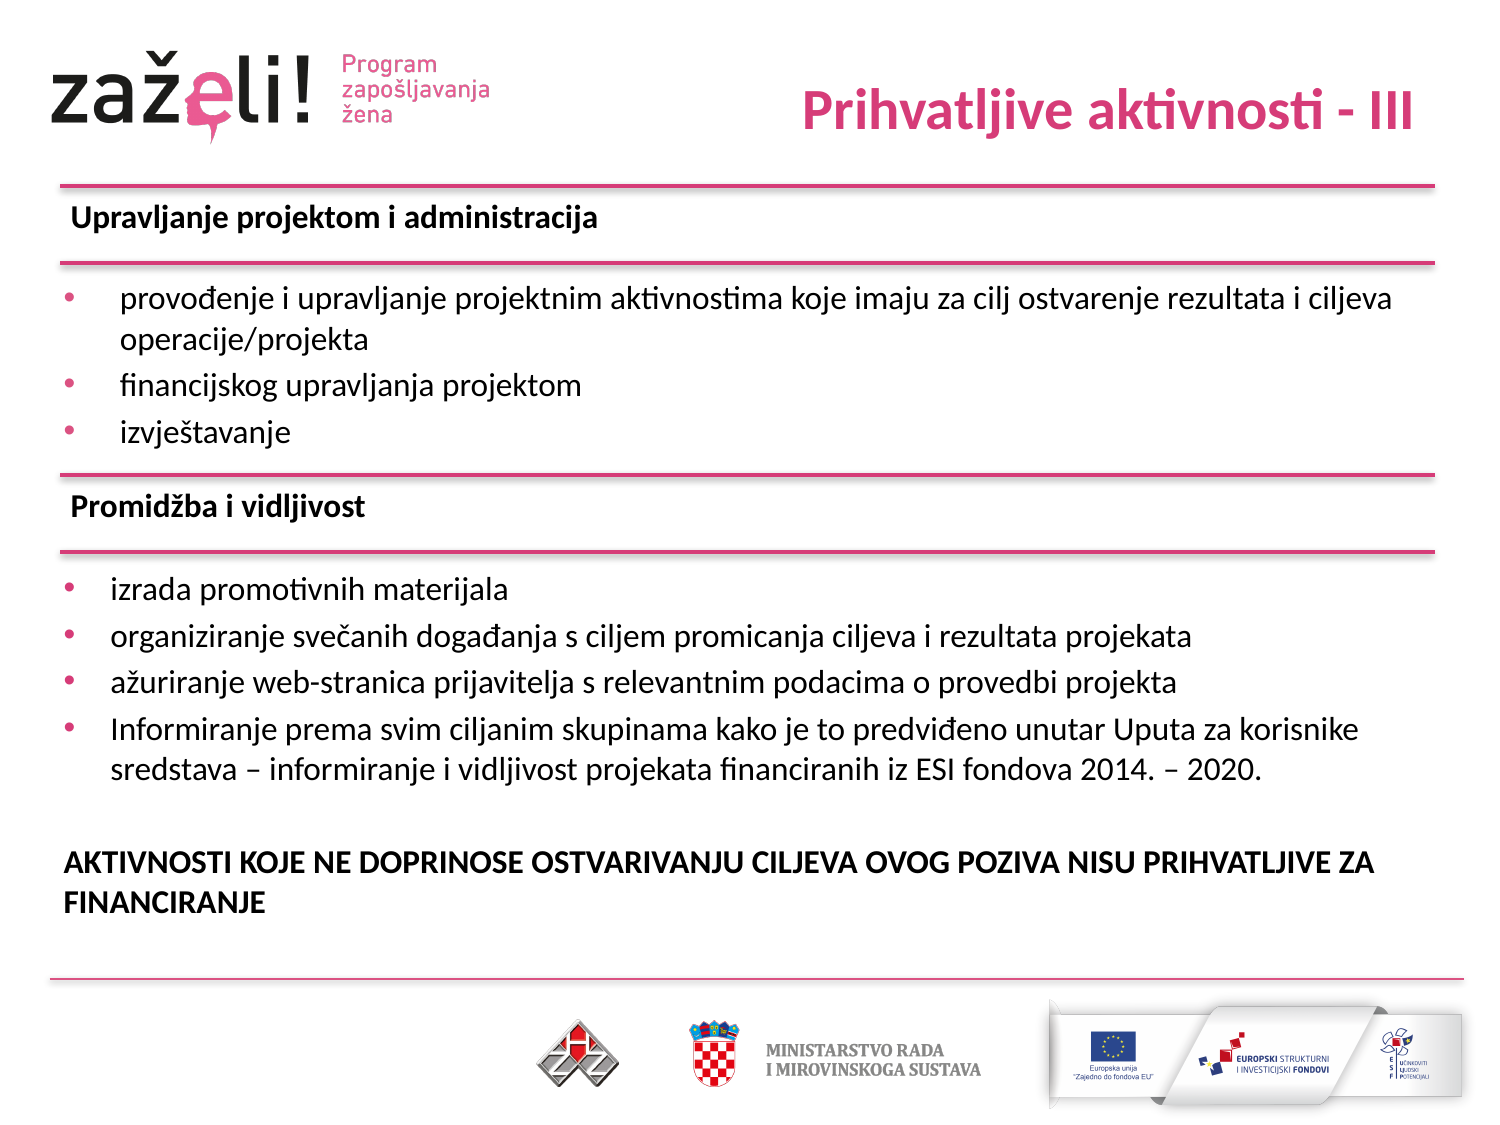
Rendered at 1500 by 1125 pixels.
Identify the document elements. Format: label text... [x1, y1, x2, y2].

text_box Upravljanje projektom i administracija [55, 188, 1443, 243]
picture [535, 1019, 619, 1087]
text_box izrada promotivnih materijala organiziranje svečanih događanja s ciljem promicanja ciljeva i rezultata projekata ažuriranje web-stranica prijavitelja s relevantnim podacima o provedbi projekta Informiranje prema svim ciljanim skupinama kako je to predviđeno unutar Uputa za korisnike sredstava – informiranje i vidljivost projekata financiranih iz ESI fondova 2014. – 2020. AKTIVNOSTI KOJE NE DOPRINOSE OSTVARIVANJU CILJEVA OVOG POZIVA NISU PRIHVATLJIVE ZA FINANCIRANJE [48, 560, 1436, 935]
picture [689, 1020, 981, 1087]
picture [1033, 990, 1478, 1121]
text_box provođenje i upravljanje projektnim aktivnostima koje imaju za cilj ostvarenje rezultata i ciljeva operacije/projekta financijskog upravljanja projektom izvještavanje [48, 269, 1436, 474]
picture [49, 44, 491, 151]
text_box Promidžba i vidljivost [55, 477, 1443, 532]
text_box Prihvatljive aktivnosti - III [788, 64, 1431, 149]
